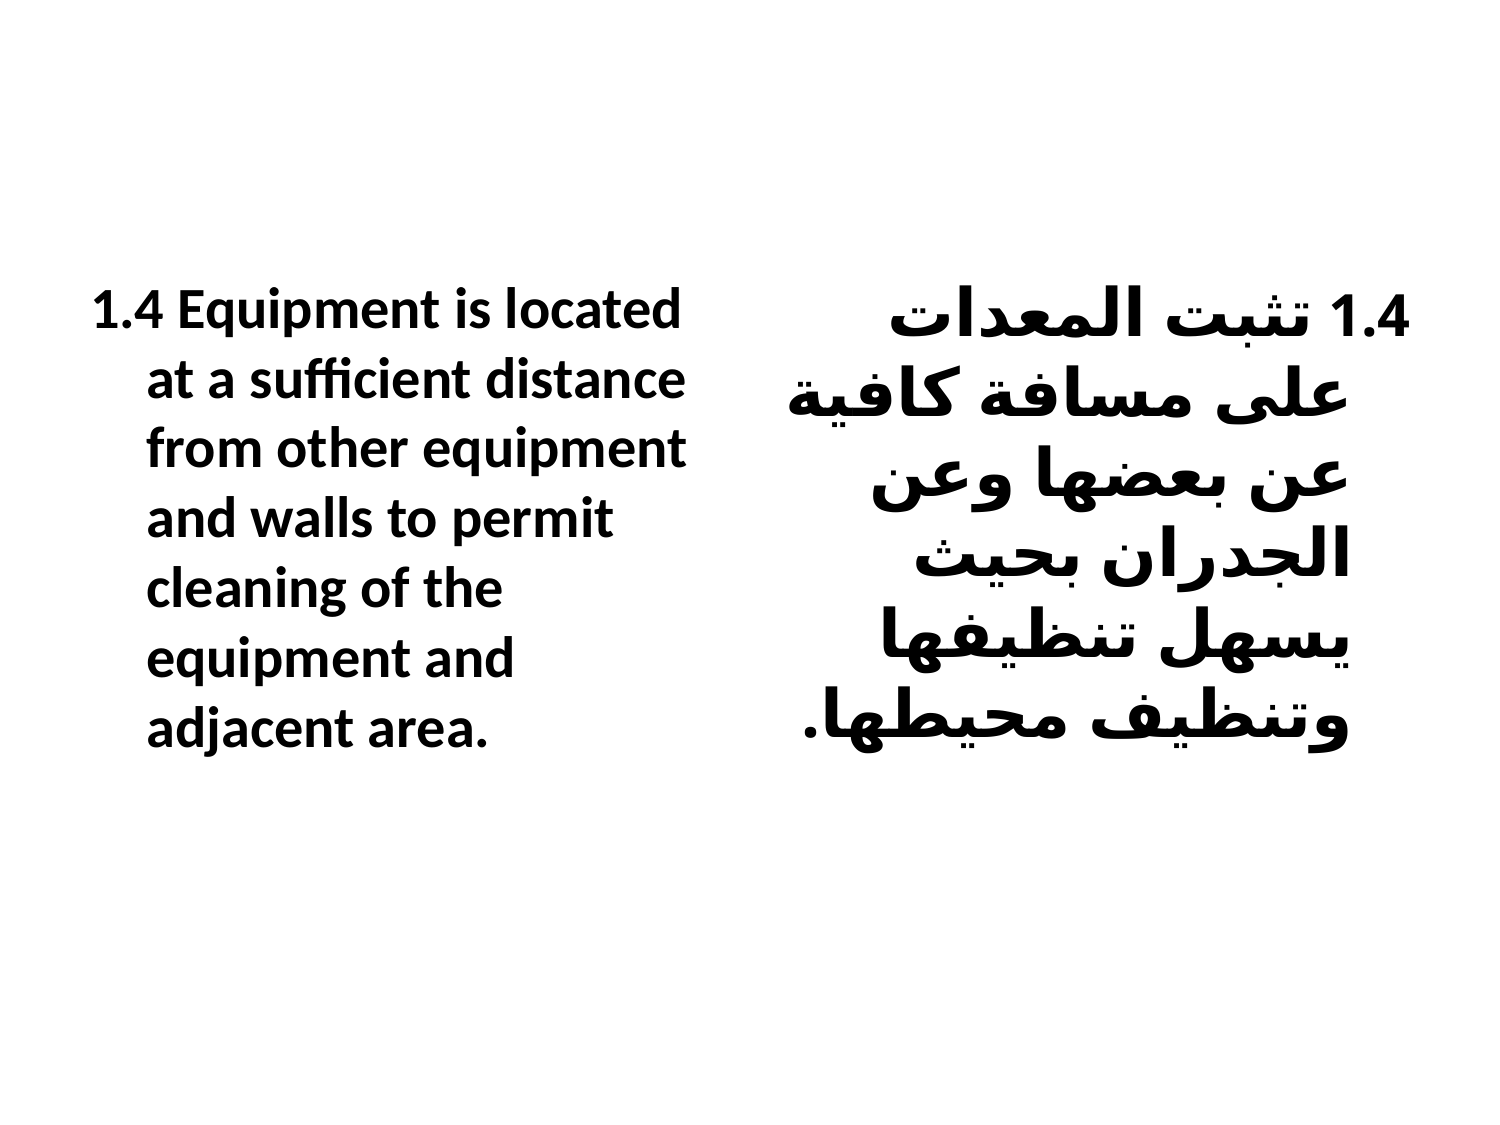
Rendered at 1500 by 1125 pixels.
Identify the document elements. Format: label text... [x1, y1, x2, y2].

list 1.4 Equipment is located at a sufficient distance from other equipment and walls to permit cleaning of the equipment and adjacent area. [75, 262, 738, 1005]
list 1.4 تثبت المعدات على مسافة كافية عن بعضها وعن الجدران بحيث يسهل تنظيفها وتنظيف محيطها. [762, 262, 1425, 1005]
